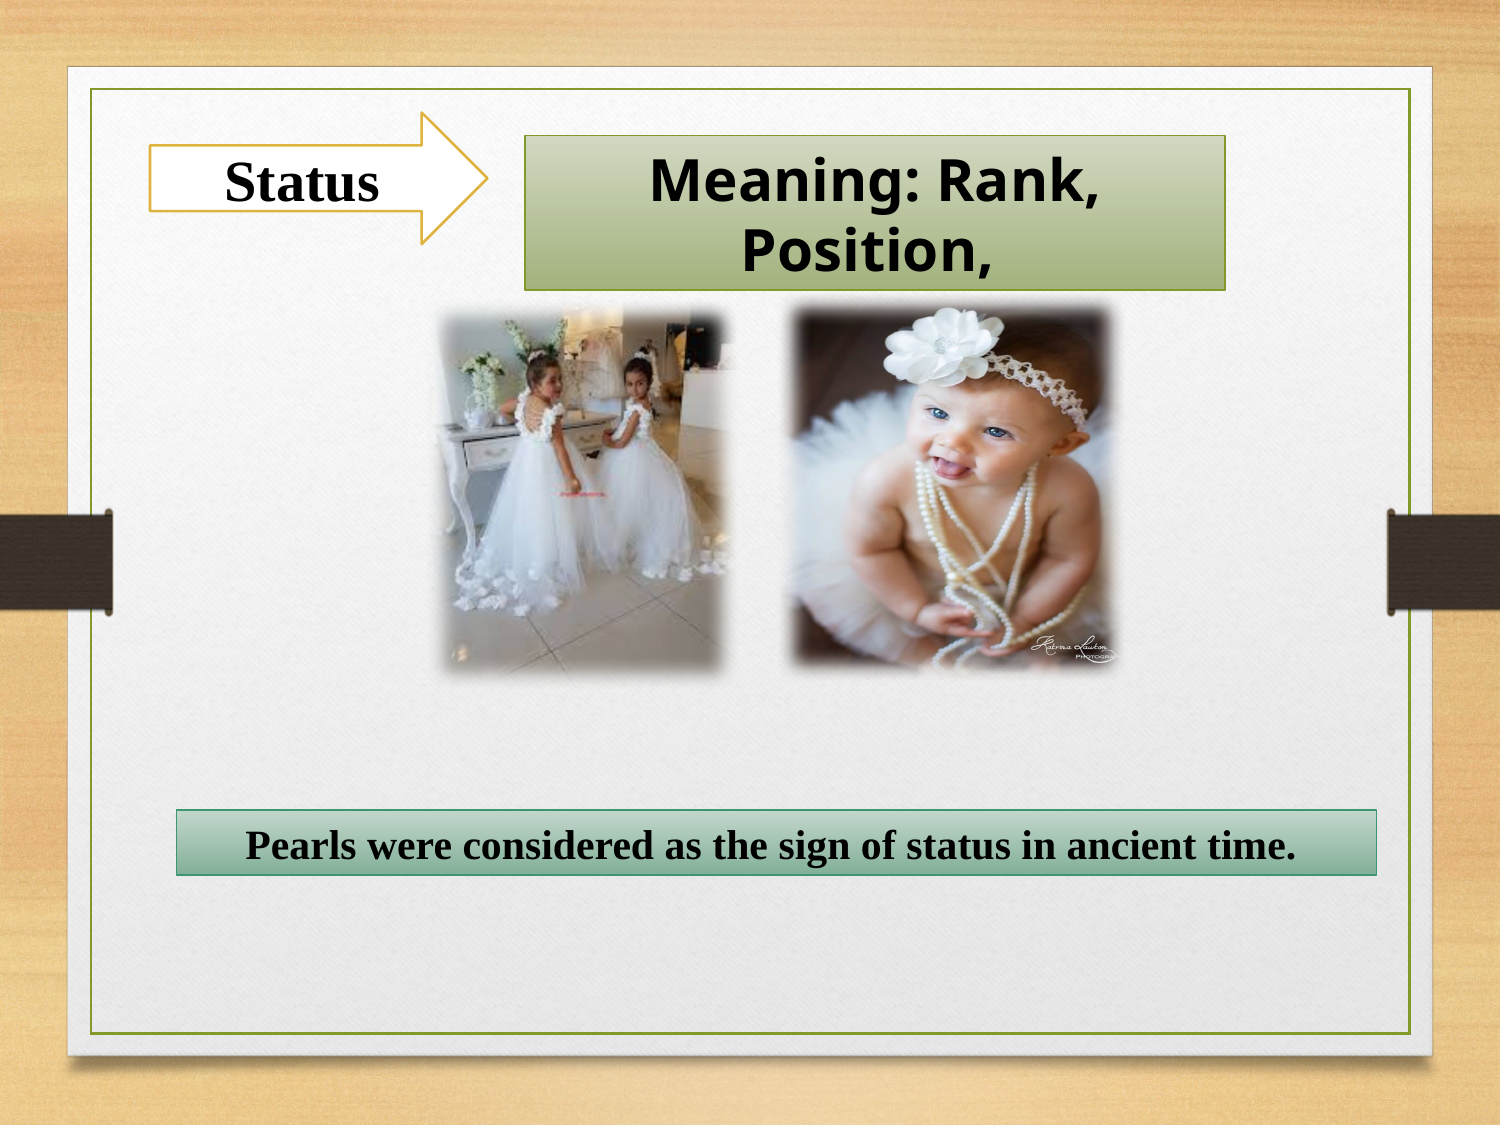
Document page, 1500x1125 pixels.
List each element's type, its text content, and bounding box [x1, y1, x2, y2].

text_box Meaning: Rank, Position, [524, 135, 1226, 291]
text_box Pearls were considered as the sign of status in ancient time. [176, 809, 1377, 876]
text_box Status [148, 111, 489, 246]
picture [0, 0, 1500, 1125]
